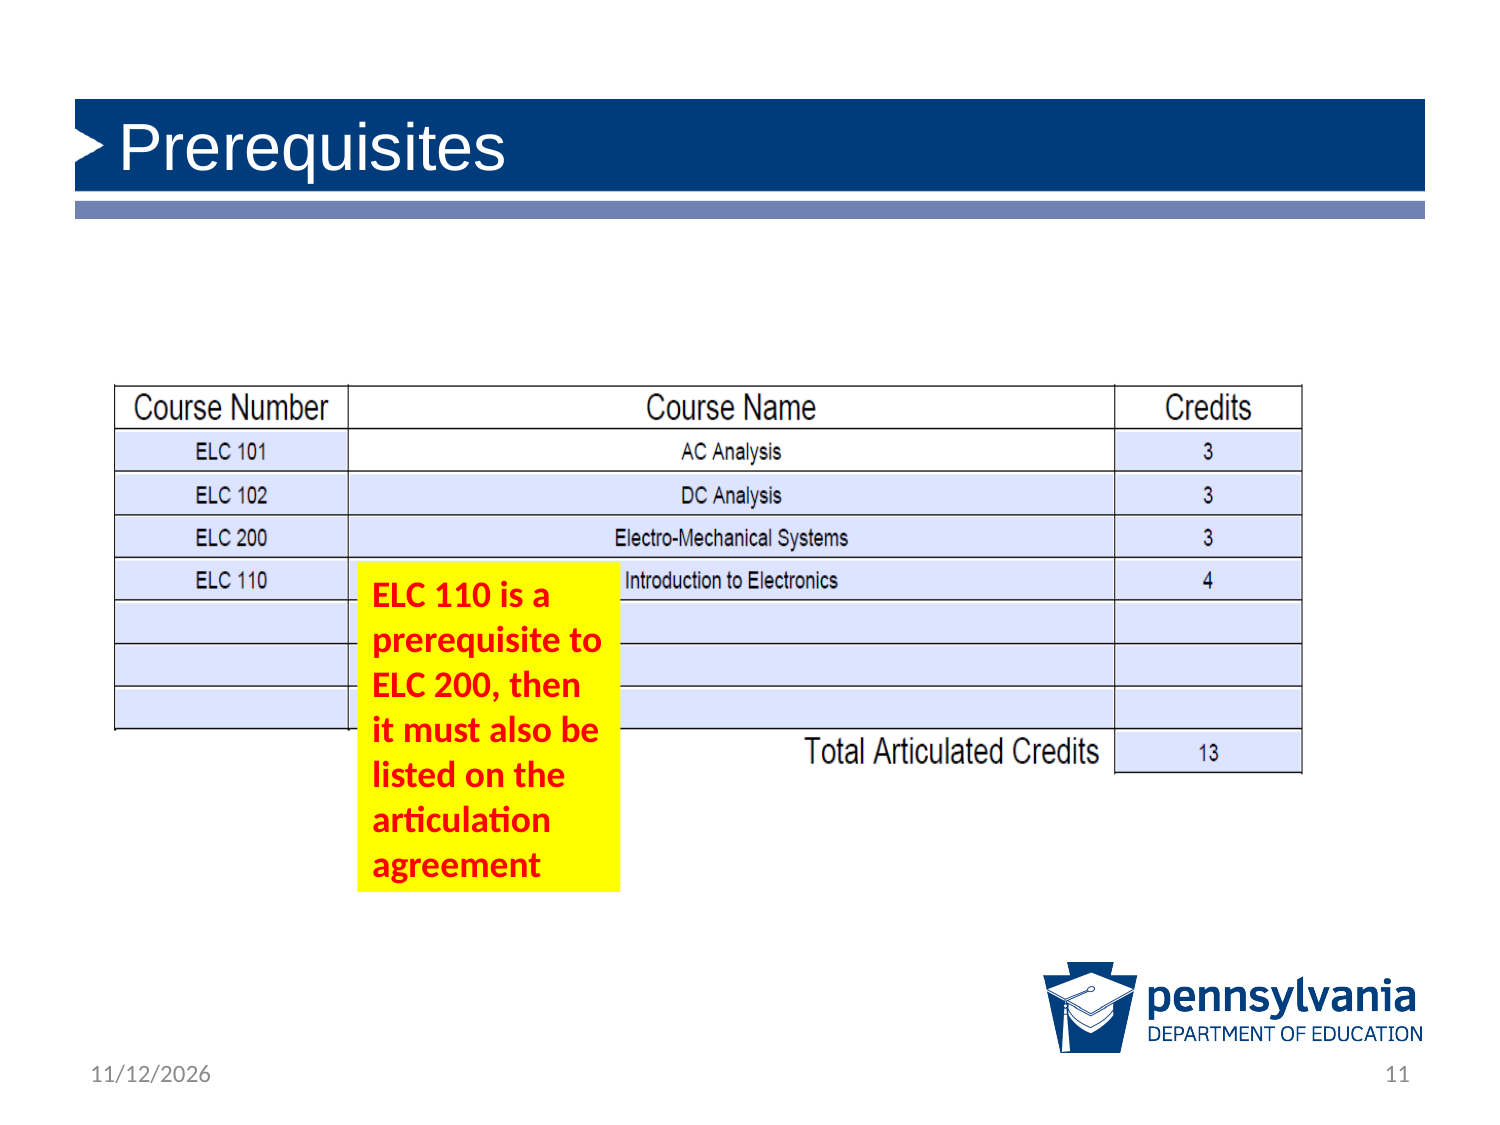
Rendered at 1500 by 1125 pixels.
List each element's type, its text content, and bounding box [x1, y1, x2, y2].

slide_number 11 [1074, 1042, 1425, 1103]
text_box ELC 110 is a prerequisite to ELC 200, then it must also be listed on the articulation agreement [357, 829, 621, 893]
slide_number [75, 1042, 425, 1103]
title Prerequisites [75, 50, 1425, 238]
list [74, 367, 1426, 821]
picture [1043, 962, 1422, 1053]
